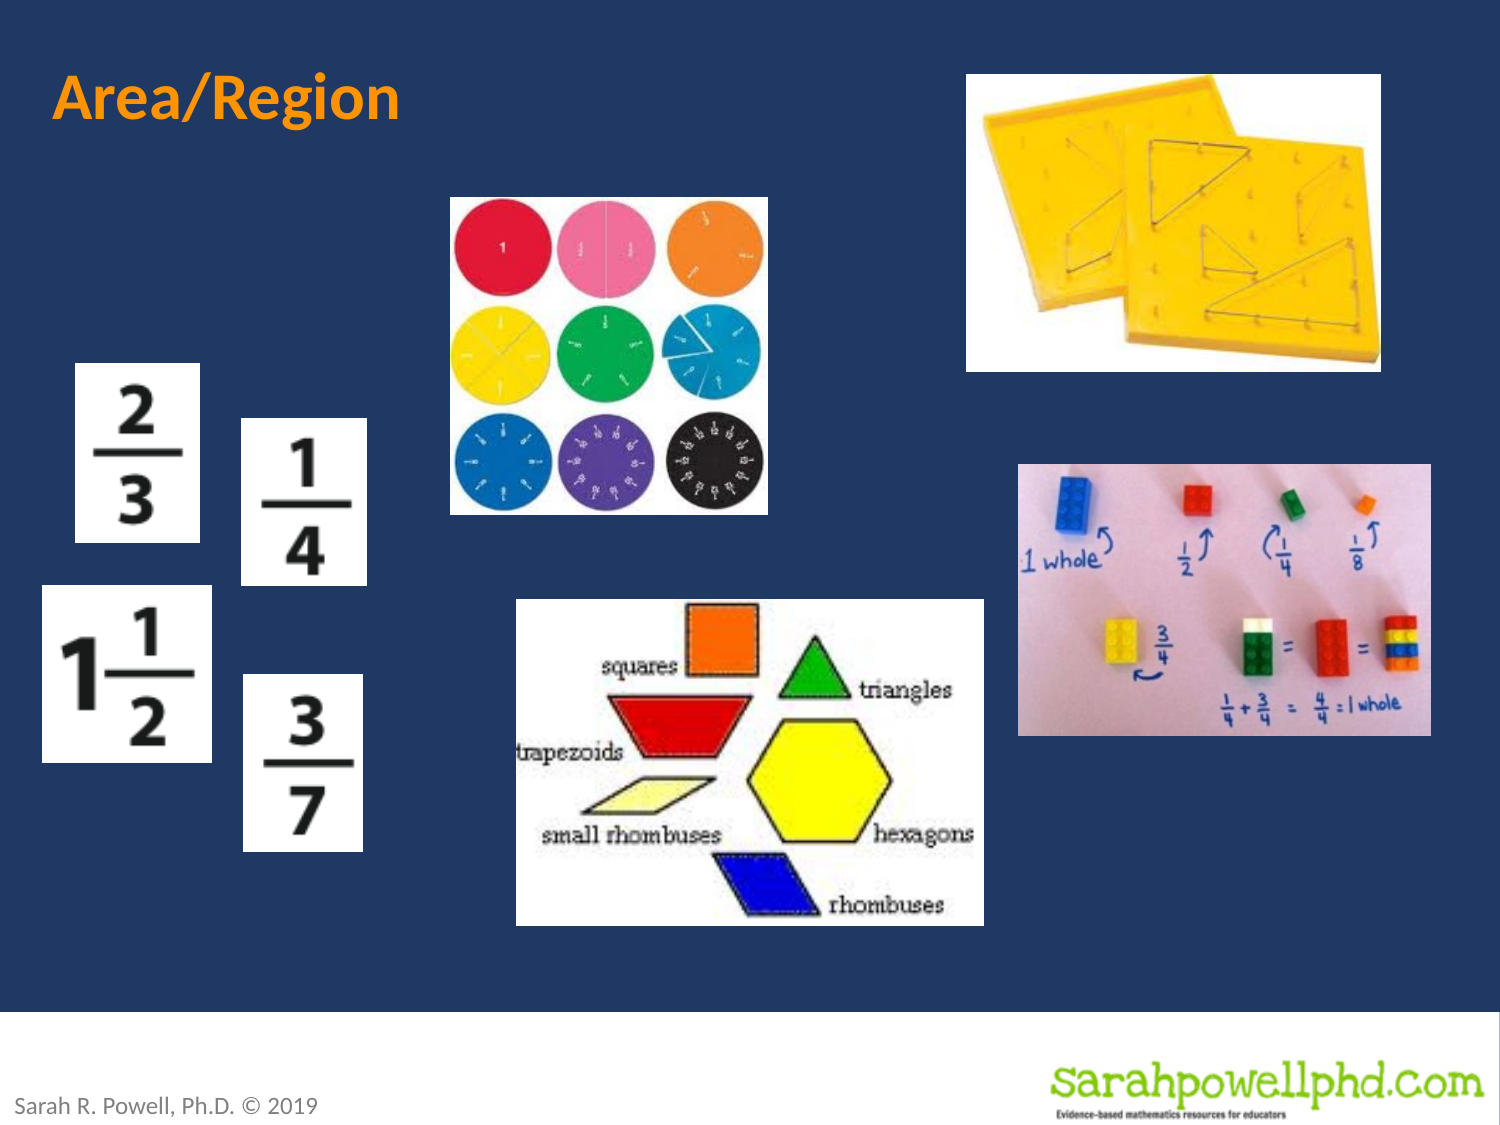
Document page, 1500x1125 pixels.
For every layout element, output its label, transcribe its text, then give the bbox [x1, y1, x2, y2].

picture [74, 363, 200, 543]
picture [1032, 1051, 1499, 1125]
picture [516, 599, 984, 926]
picture [42, 585, 212, 763]
picture [966, 74, 1381, 372]
picture [243, 674, 363, 852]
picture [1018, 464, 1431, 736]
title Area/Region [37, 37, 1463, 158]
picture [241, 418, 367, 586]
picture [450, 197, 768, 515]
